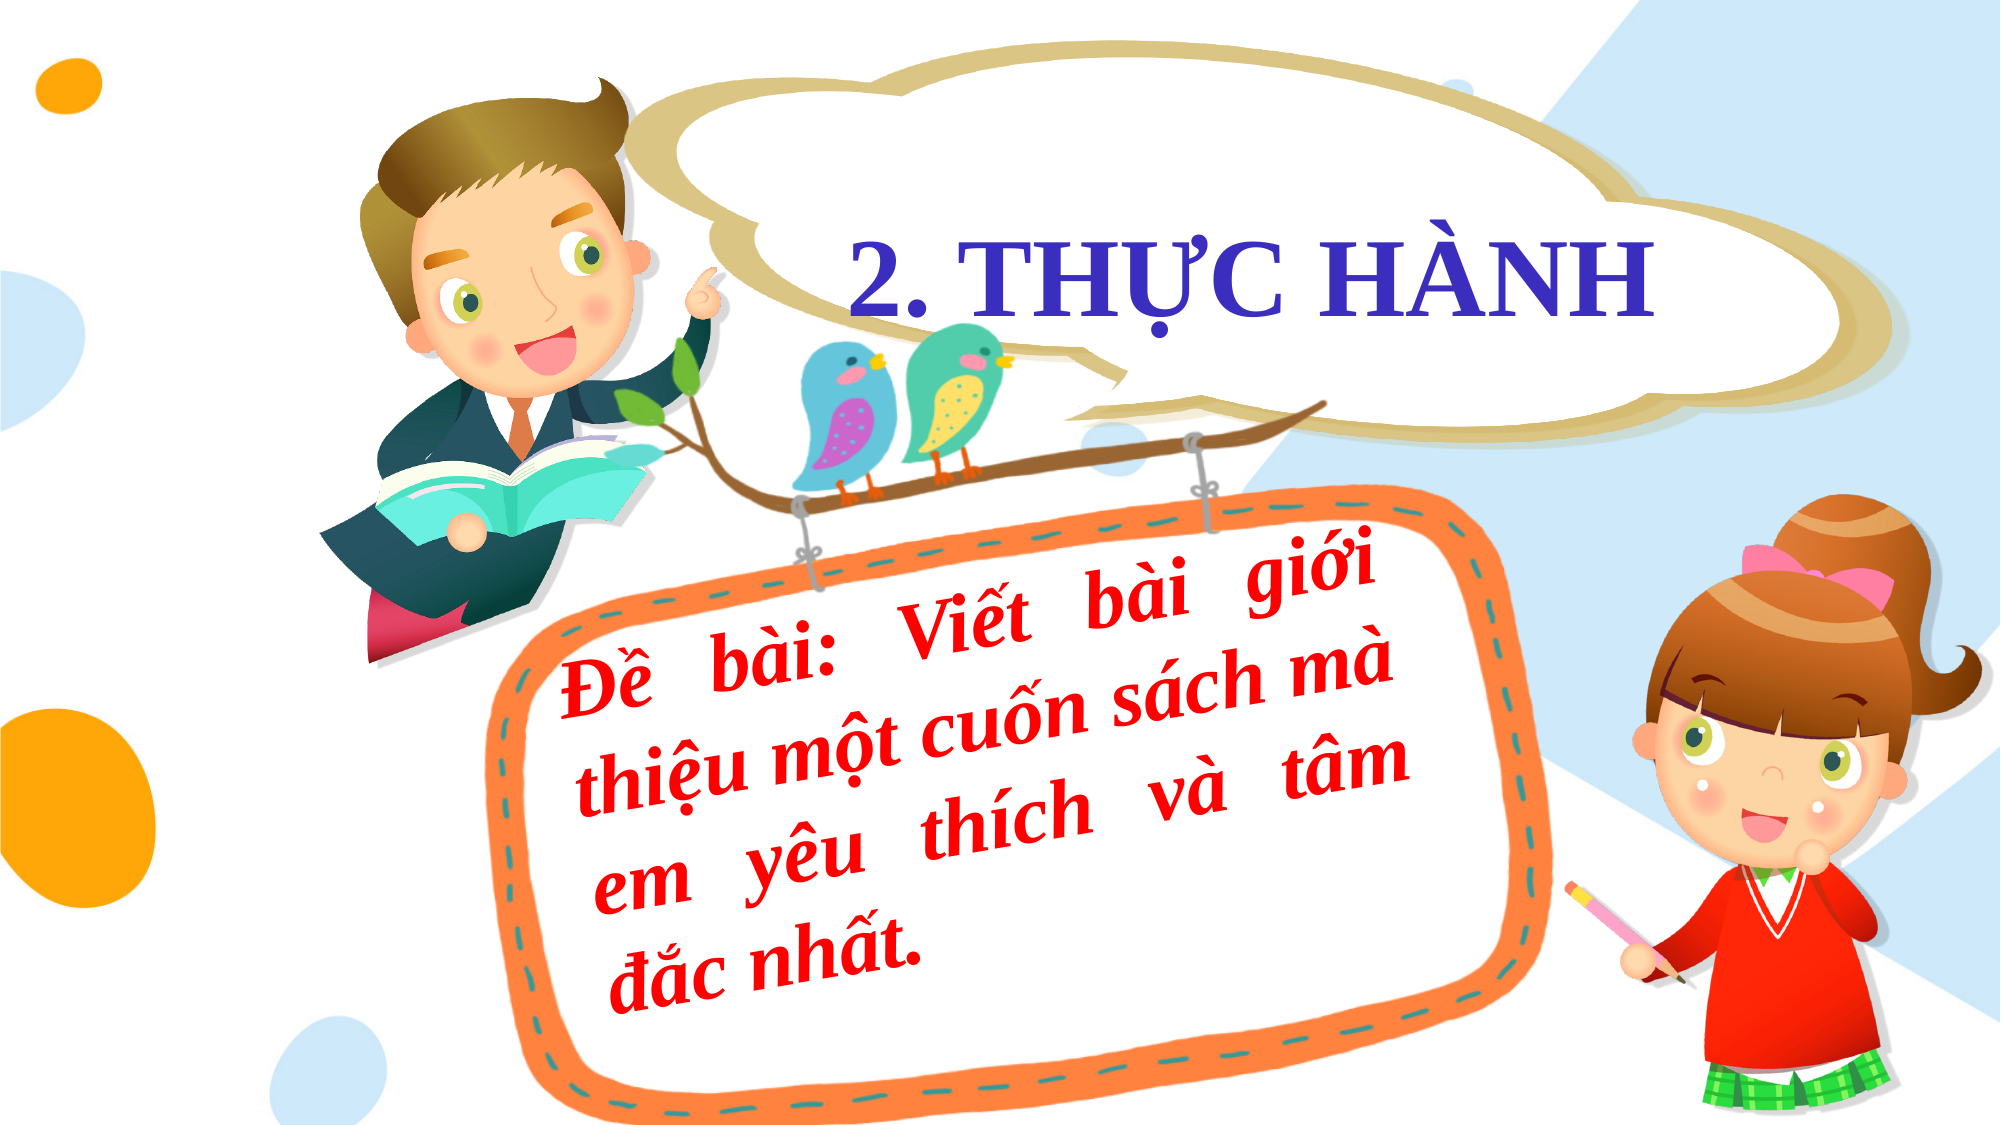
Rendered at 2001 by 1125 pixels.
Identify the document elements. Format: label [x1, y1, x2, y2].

picture [0, 0, 2000, 1125]
text_box [614, 51, 1918, 450]
